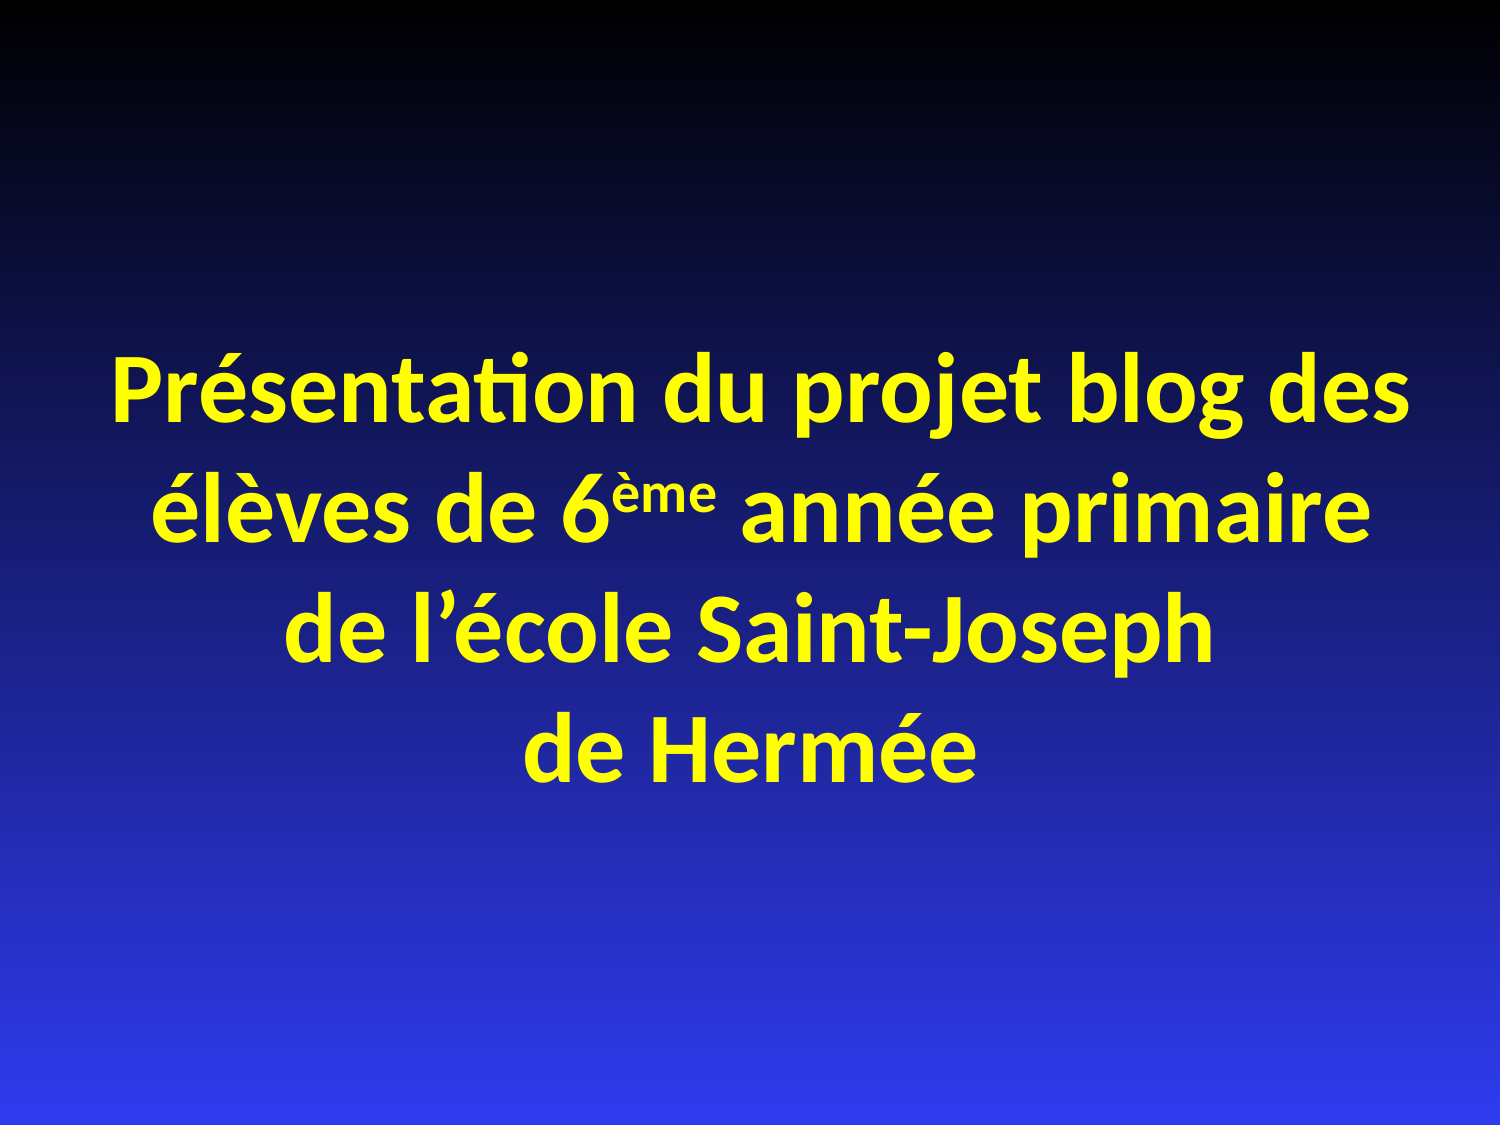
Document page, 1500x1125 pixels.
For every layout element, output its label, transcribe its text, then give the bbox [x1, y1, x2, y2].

title Présentation du projet blog des élèves de 6ème année primaire de l’école Saint-Joseph de Hermée [88, 160, 1436, 965]
